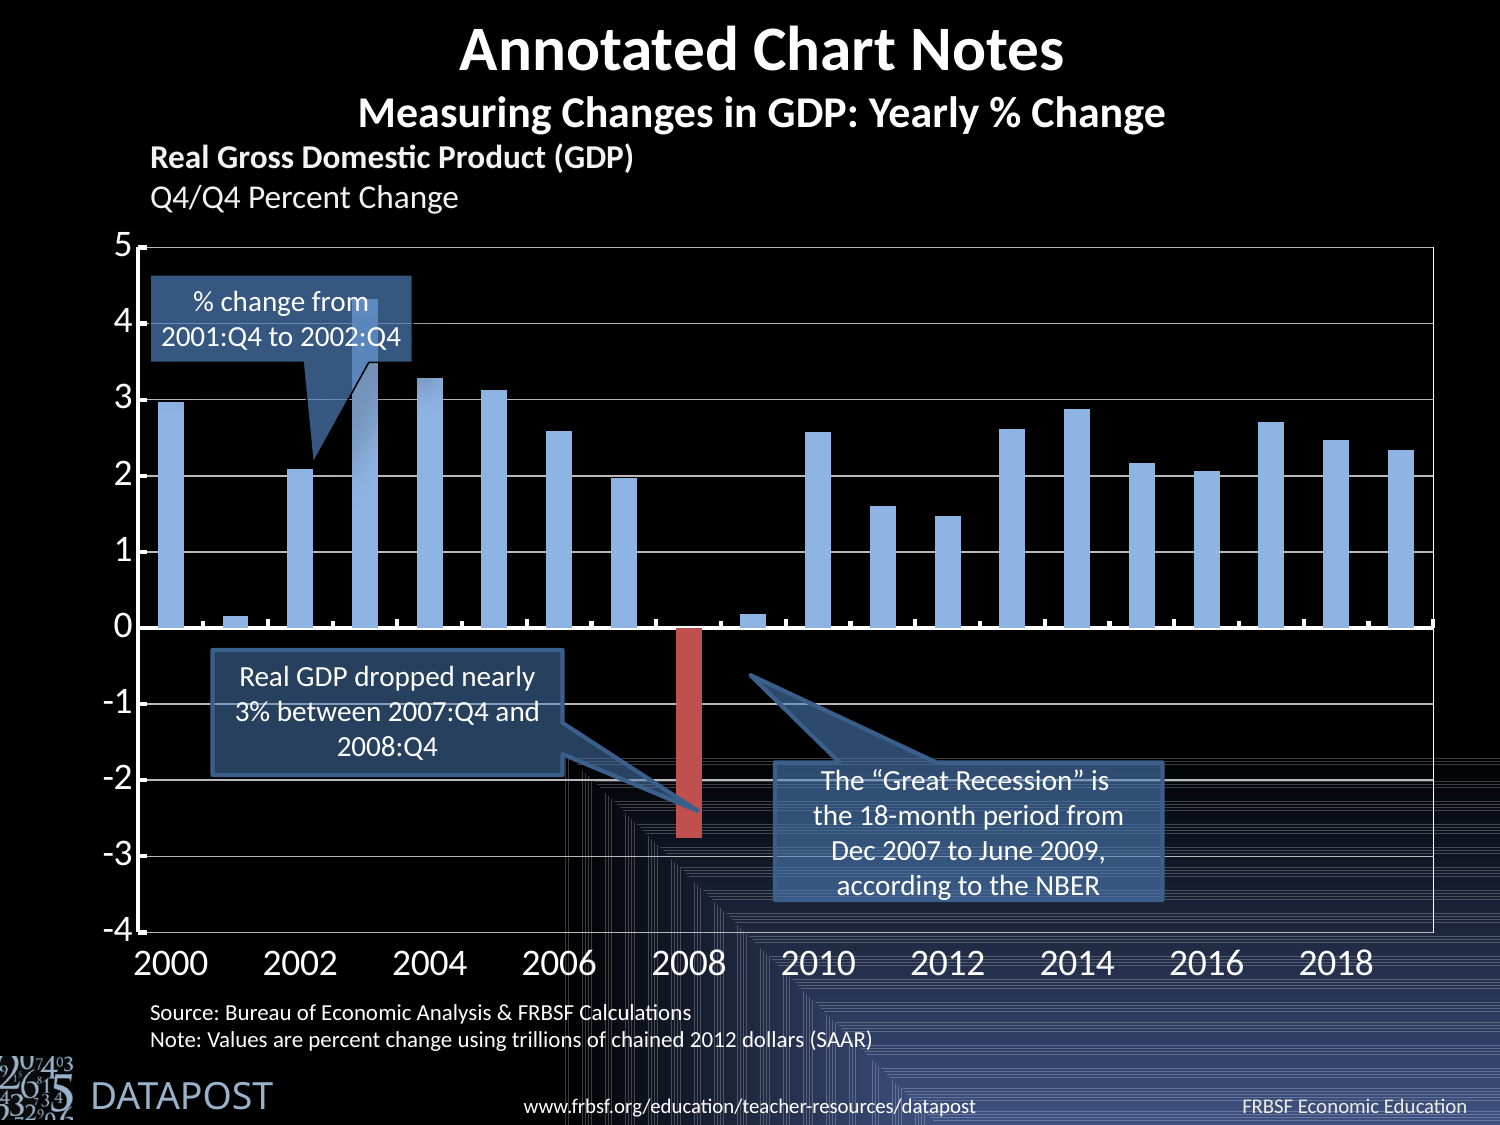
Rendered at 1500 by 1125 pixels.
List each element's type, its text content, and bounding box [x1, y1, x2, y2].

text_box Annotated Chart Notes Measuring Changes in GDP: Yearly % Change [87, 0, 1438, 175]
footer www.frbsf.org/education/teacher-resources/datapost FRBSF Economic Education [662, 1069, 1500, 1125]
chart [74, 212, 1462, 1001]
text_box Real Gross Domestic Product (GDP) Q4/Q4 Percent Change [150, 175, 1399, 212]
text_box Source: Bureau of Economic Analysis & FRBSF Calculations Note: Values are percent change using trillions of chained 2012 dollars (SAAR) [149, 1044, 1398, 1050]
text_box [0, 1056, 638, 1125]
